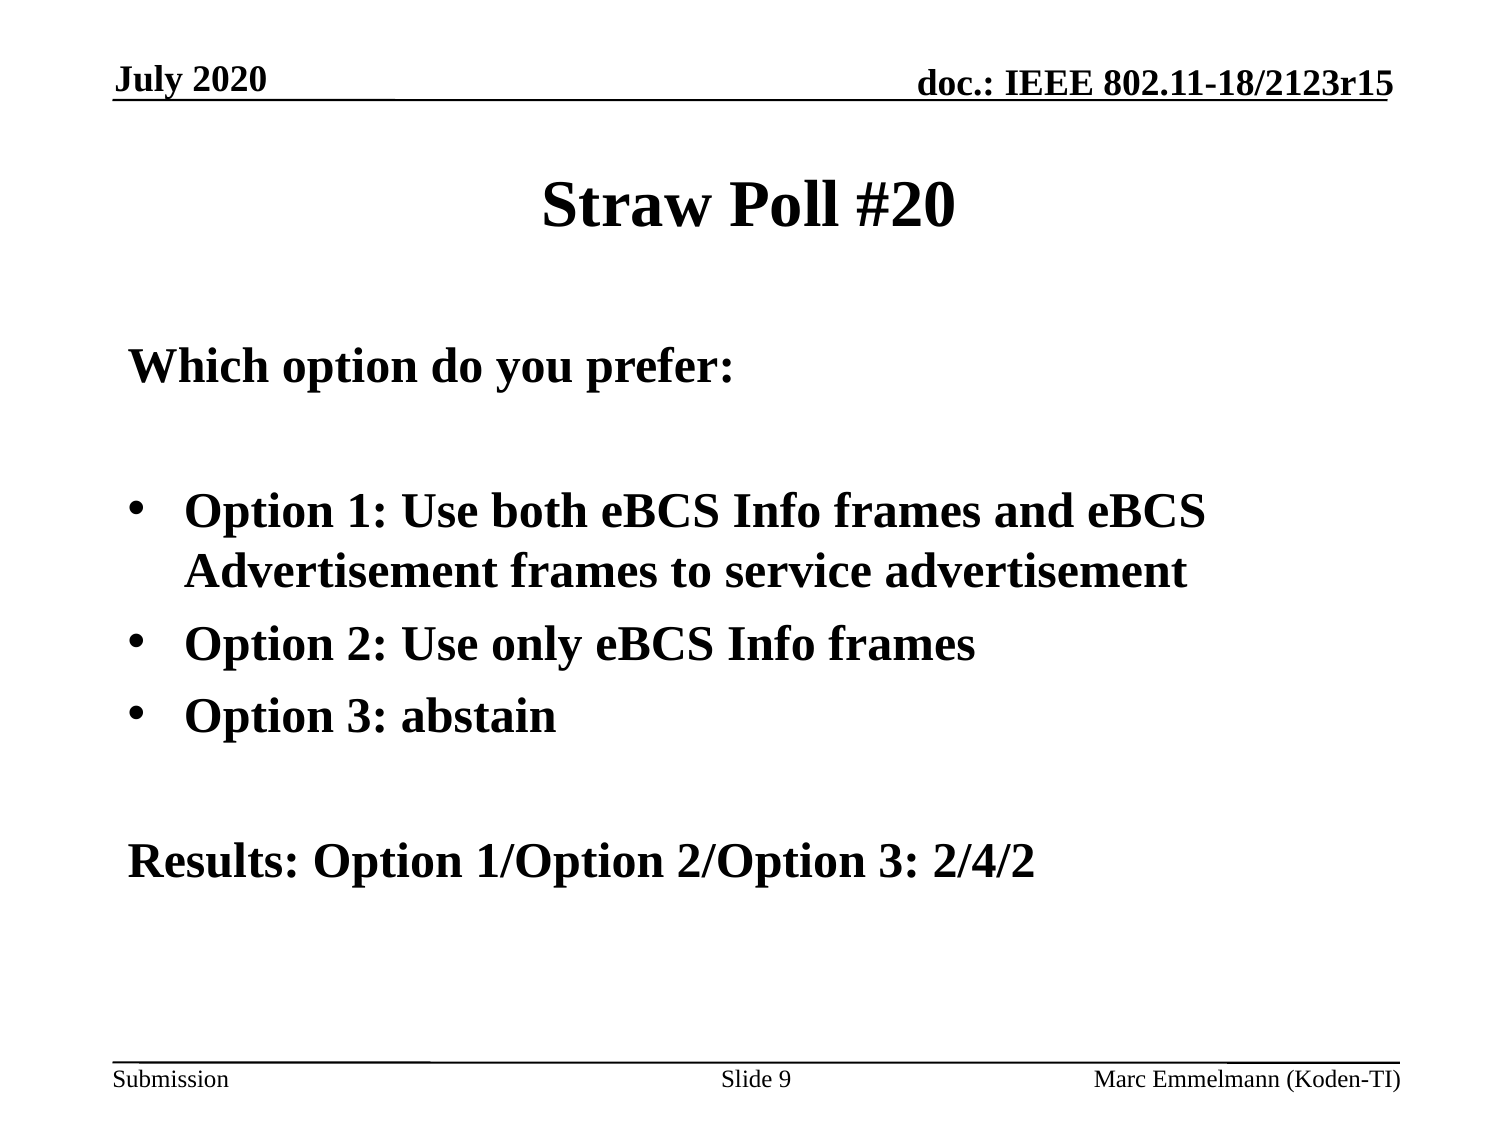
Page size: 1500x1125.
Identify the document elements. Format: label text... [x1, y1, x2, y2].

footer Marc Emmelmann (Koden-TI) [878, 1061, 1402, 1093]
title Straw Poll #20 [112, 112, 1388, 288]
list Which option do you prefer: Option 1: Use both eBCS Info frames and eBCS Advertisement frames to service advertisement Option 2: Use only eBCS Info frames Option 3: abstain Results: Option 1/Option 2/Option 3: 2/4/2 [112, 324, 1388, 1000]
slide_number Slide 9 [712, 1061, 800, 1123]
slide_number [114, 54, 423, 100]
